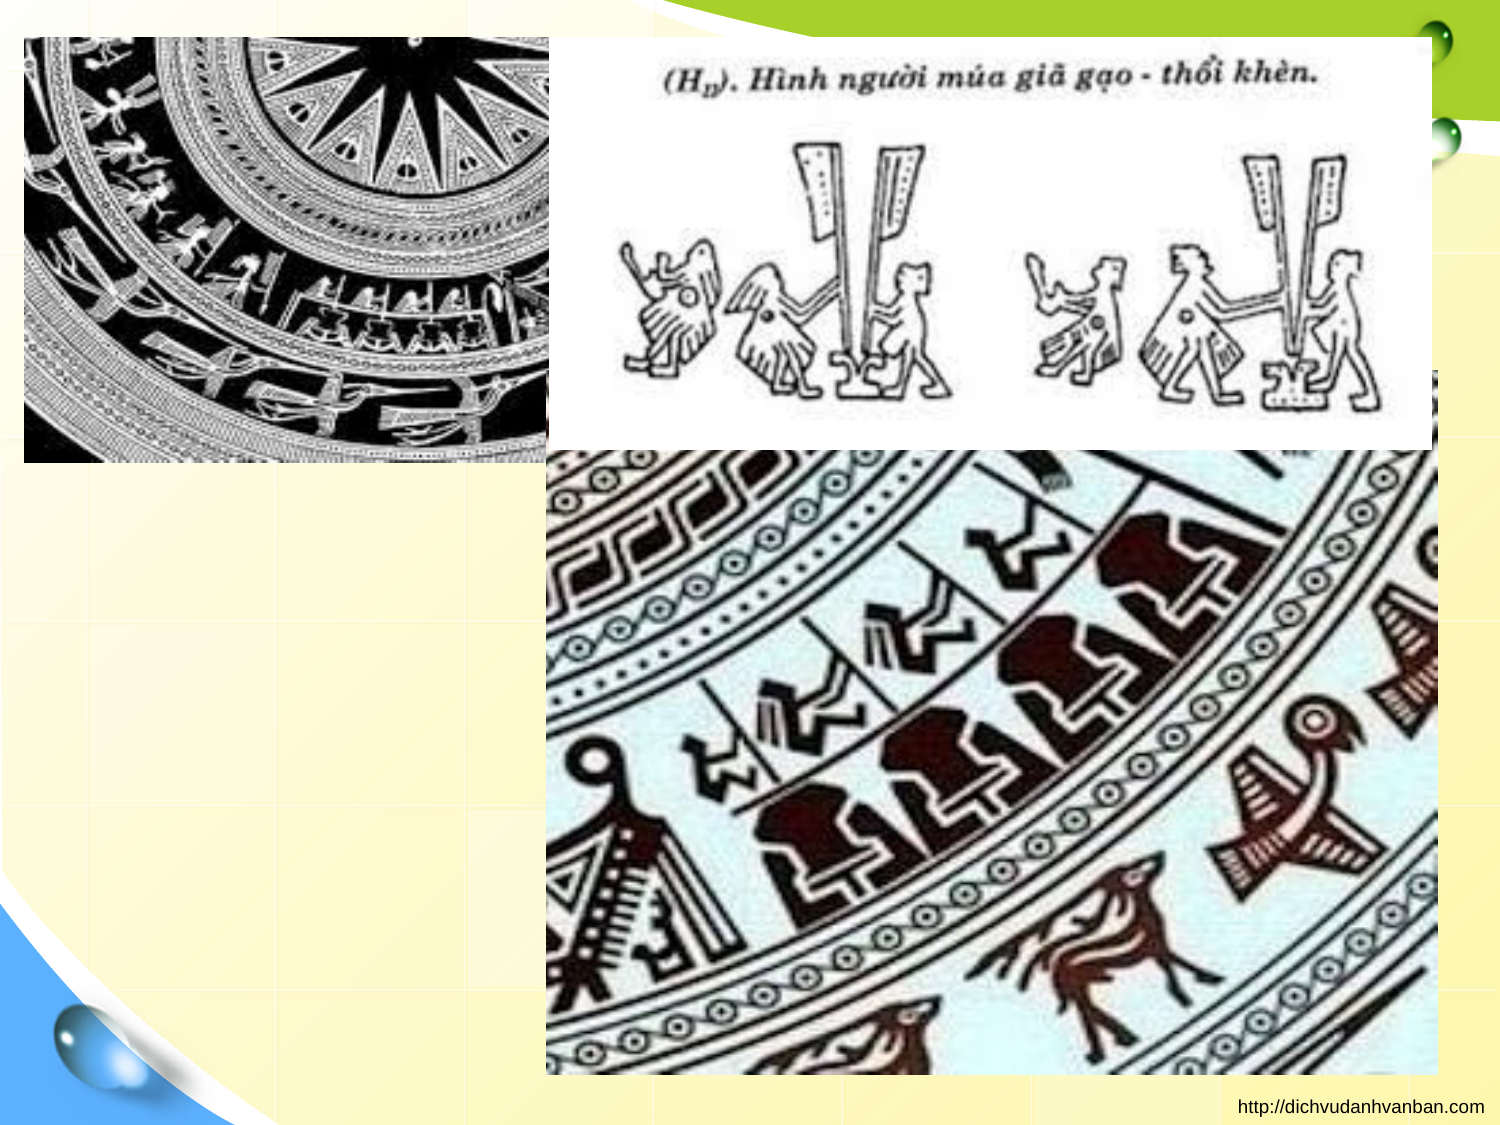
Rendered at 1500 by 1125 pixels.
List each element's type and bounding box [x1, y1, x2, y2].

picture [546, 0, 1500, 1076]
list [24, 37, 547, 463]
picture [0, 918, 230, 1125]
